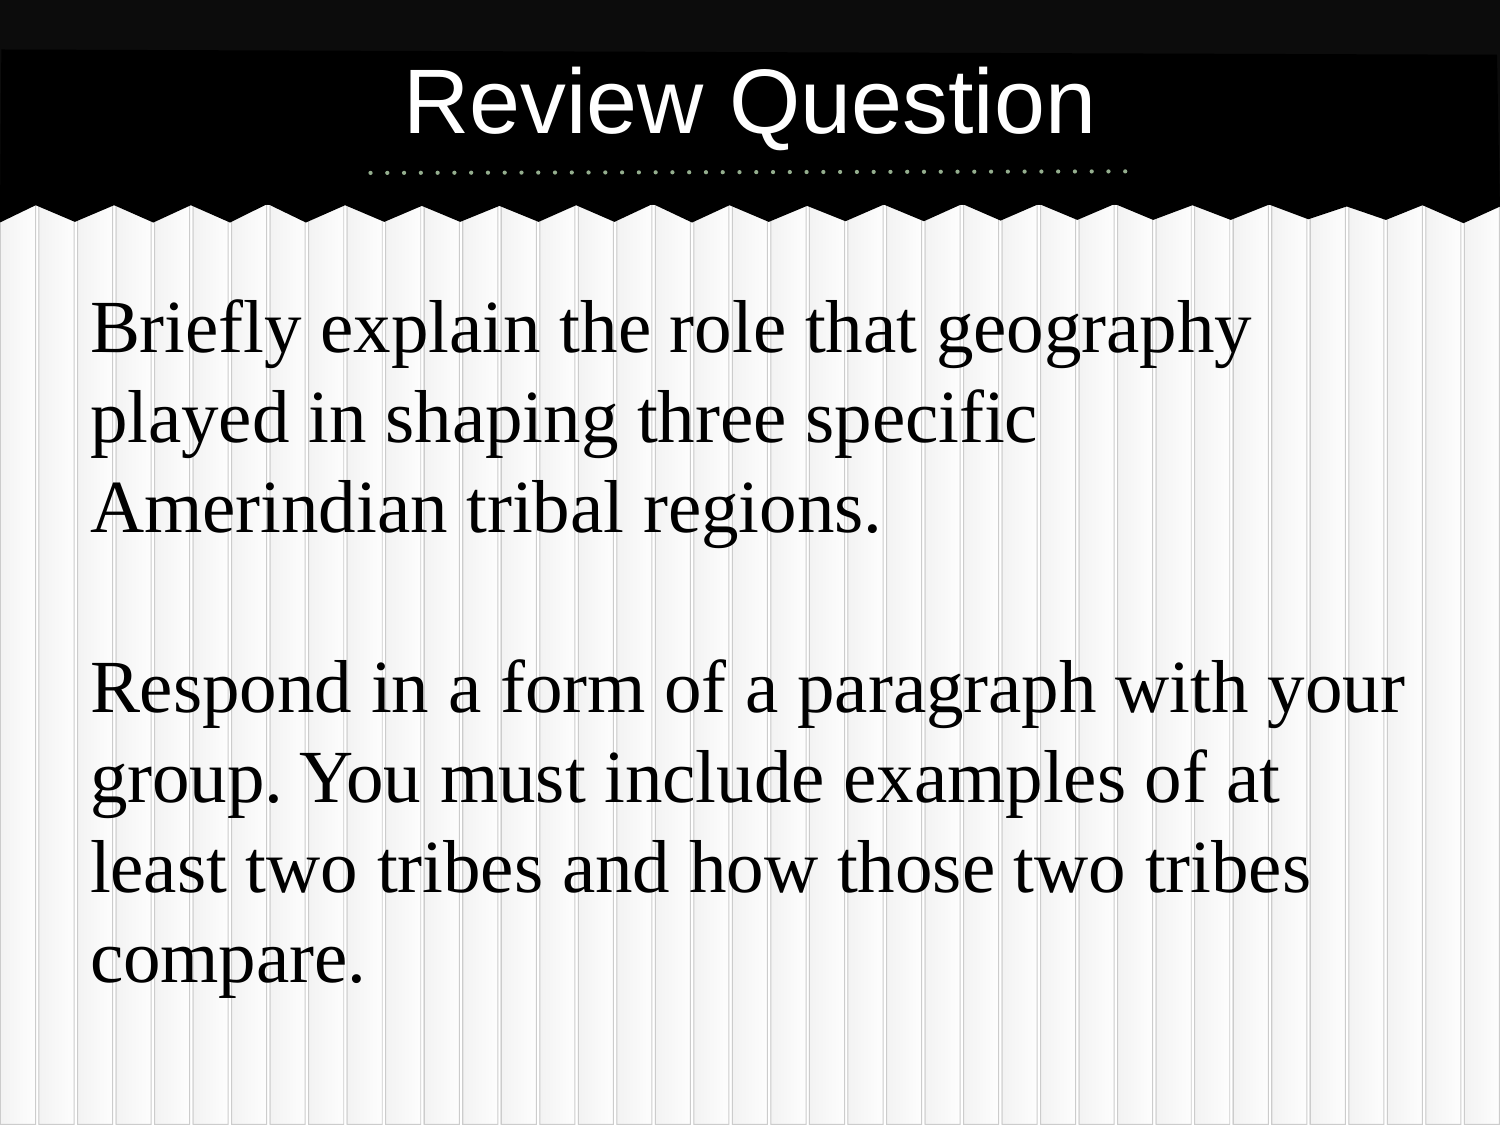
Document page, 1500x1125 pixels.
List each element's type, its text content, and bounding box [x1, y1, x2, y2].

title Review Question [75, 2, 1425, 191]
list Briefly explain the role that geography played in shaping three specific Amerindian tribal regions. Respond in a form of a paragraph with your group. You must include examples of at least two tribes and how those two tribes compare. [75, 262, 1425, 1057]
